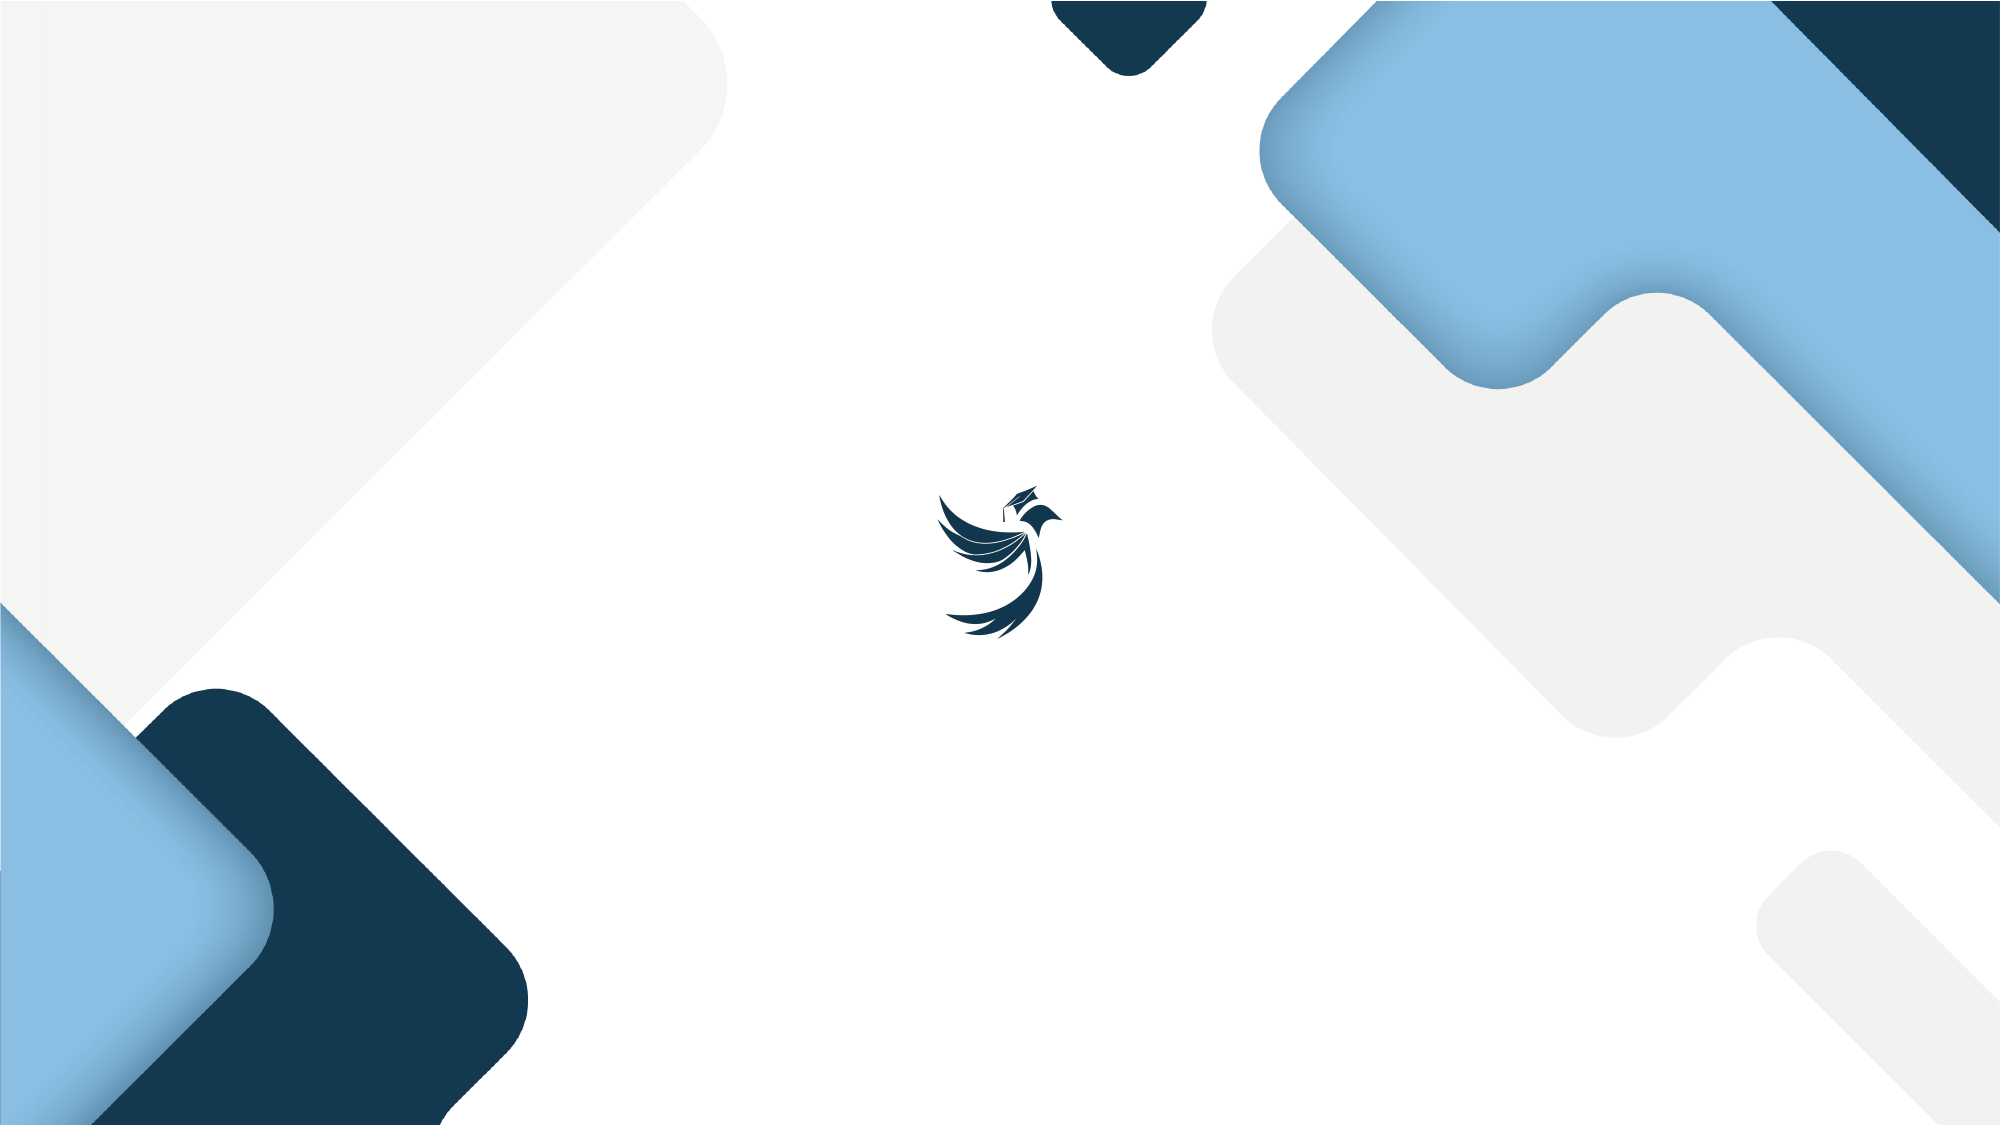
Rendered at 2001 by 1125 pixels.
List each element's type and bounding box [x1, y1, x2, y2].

list [0, 1, 2000, 1125]
picture [915, 478, 1085, 647]
